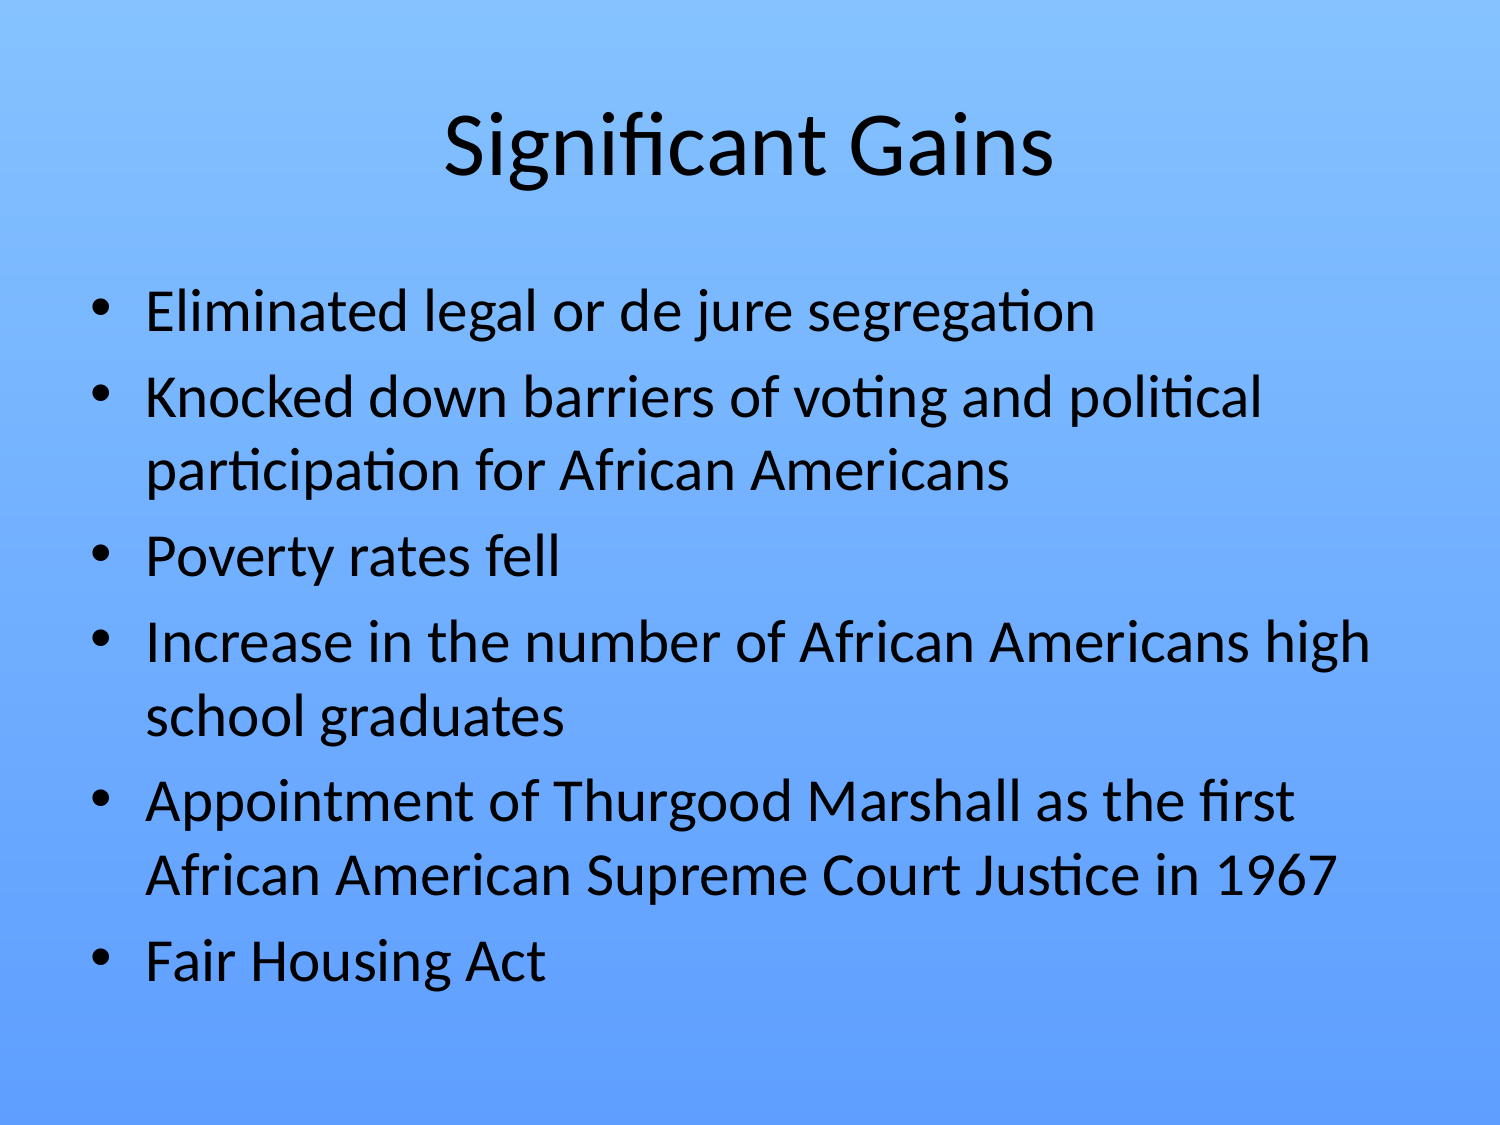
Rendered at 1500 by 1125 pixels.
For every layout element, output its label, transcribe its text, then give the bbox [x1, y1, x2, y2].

list Eliminated legal or de jure segregation Knocked down barriers of voting and political participation for African Americans Poverty rates fell Increase in the number of African Americans high school graduates Appointment of Thurgood Marshall as the first African American Supreme Court Justice in 1967 Fair Housing Act [74, 262, 1488, 1006]
title Significant Gains [74, 44, 1426, 233]
